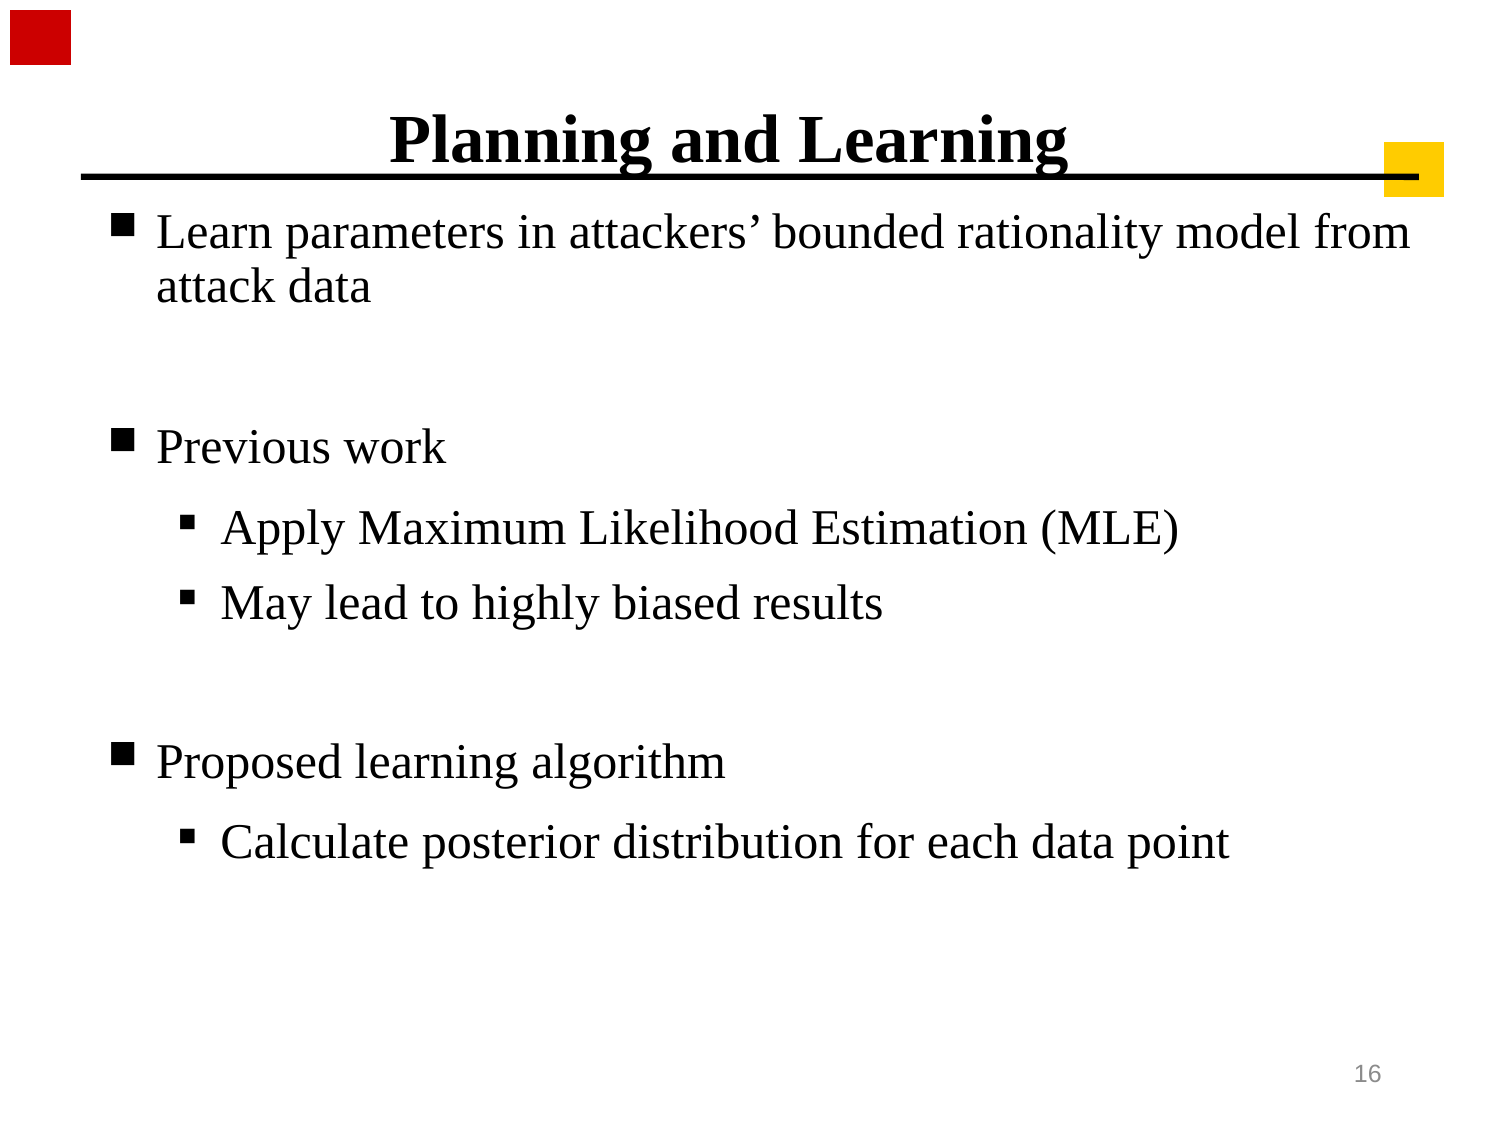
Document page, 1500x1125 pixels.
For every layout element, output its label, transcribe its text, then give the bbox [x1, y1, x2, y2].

title Planning and Learning [92, 93, 1368, 177]
slide_number 16 [1059, 1042, 1397, 1103]
list Learn parameters in attackers’ bounded rationality model from attack data Previous work Apply Maximum Likelihood Estimation (MLE) May lead to highly biased results Proposed learning algorithm Calculate posterior distribution for each data point [92, 205, 1419, 994]
